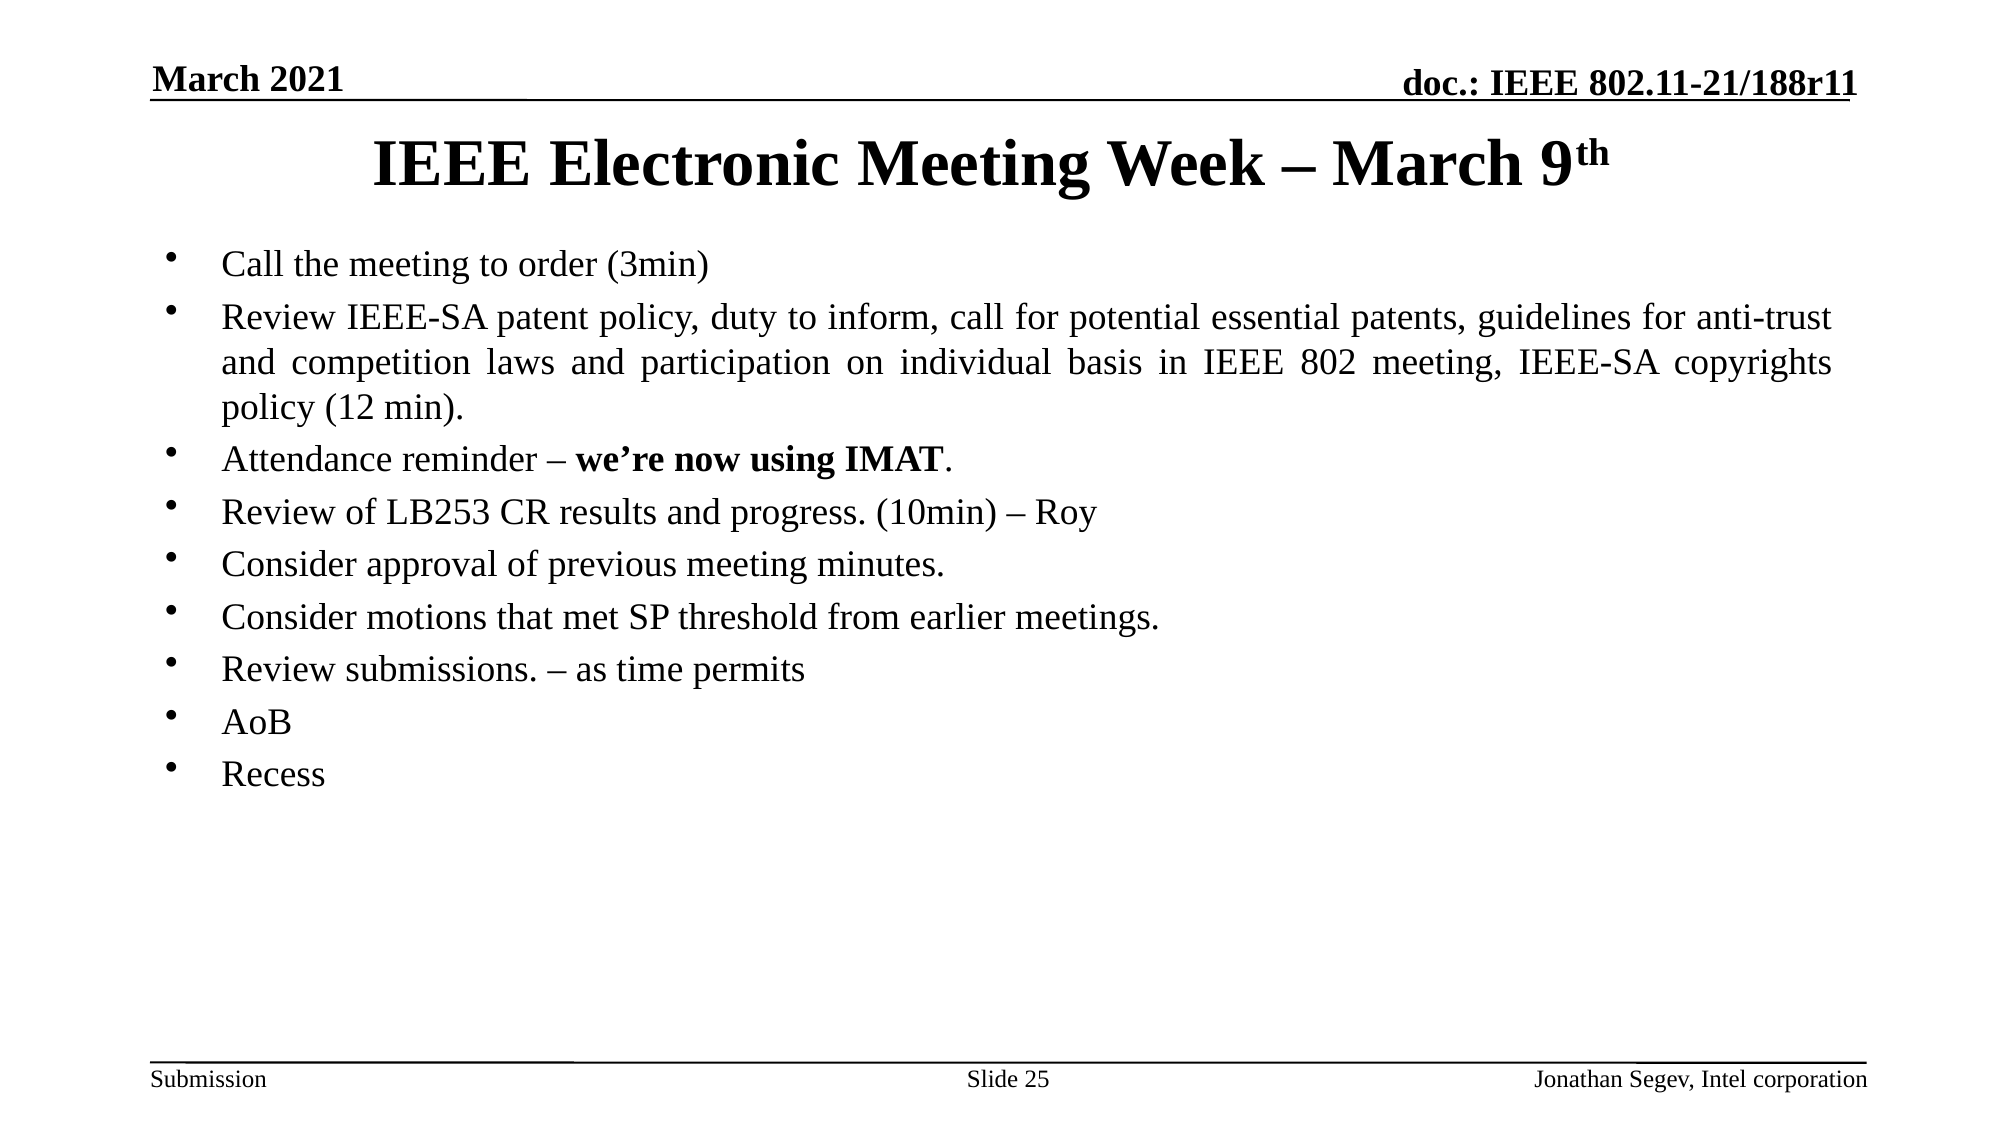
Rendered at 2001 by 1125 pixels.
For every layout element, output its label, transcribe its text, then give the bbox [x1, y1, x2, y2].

list Call the meeting to order (3min) Review IEEE-SA patent policy, duty to inform, call for potential essential patents, guidelines for anti-trust and competition laws and participation on individual basis in IEEE 802 meeting, IEEE-SA copyrights policy (12 min). Attendance reminder – we’re now using IMAT. Review of LB253 CR results and progress. (10min) – Roy Consider approval of previous meeting minutes. Consider motions that met SP threshold from earlier meetings. Review submissions. – as time permits AoB Recess [149, 231, 1850, 1000]
footer Jonathan Segev, Intel corporation [1171, 1061, 1869, 1093]
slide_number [152, 54, 563, 100]
title IEEE Electronic Meeting Week – March 9th [149, 112, 1850, 205]
slide_number Slide 25 [950, 1061, 1067, 1123]
